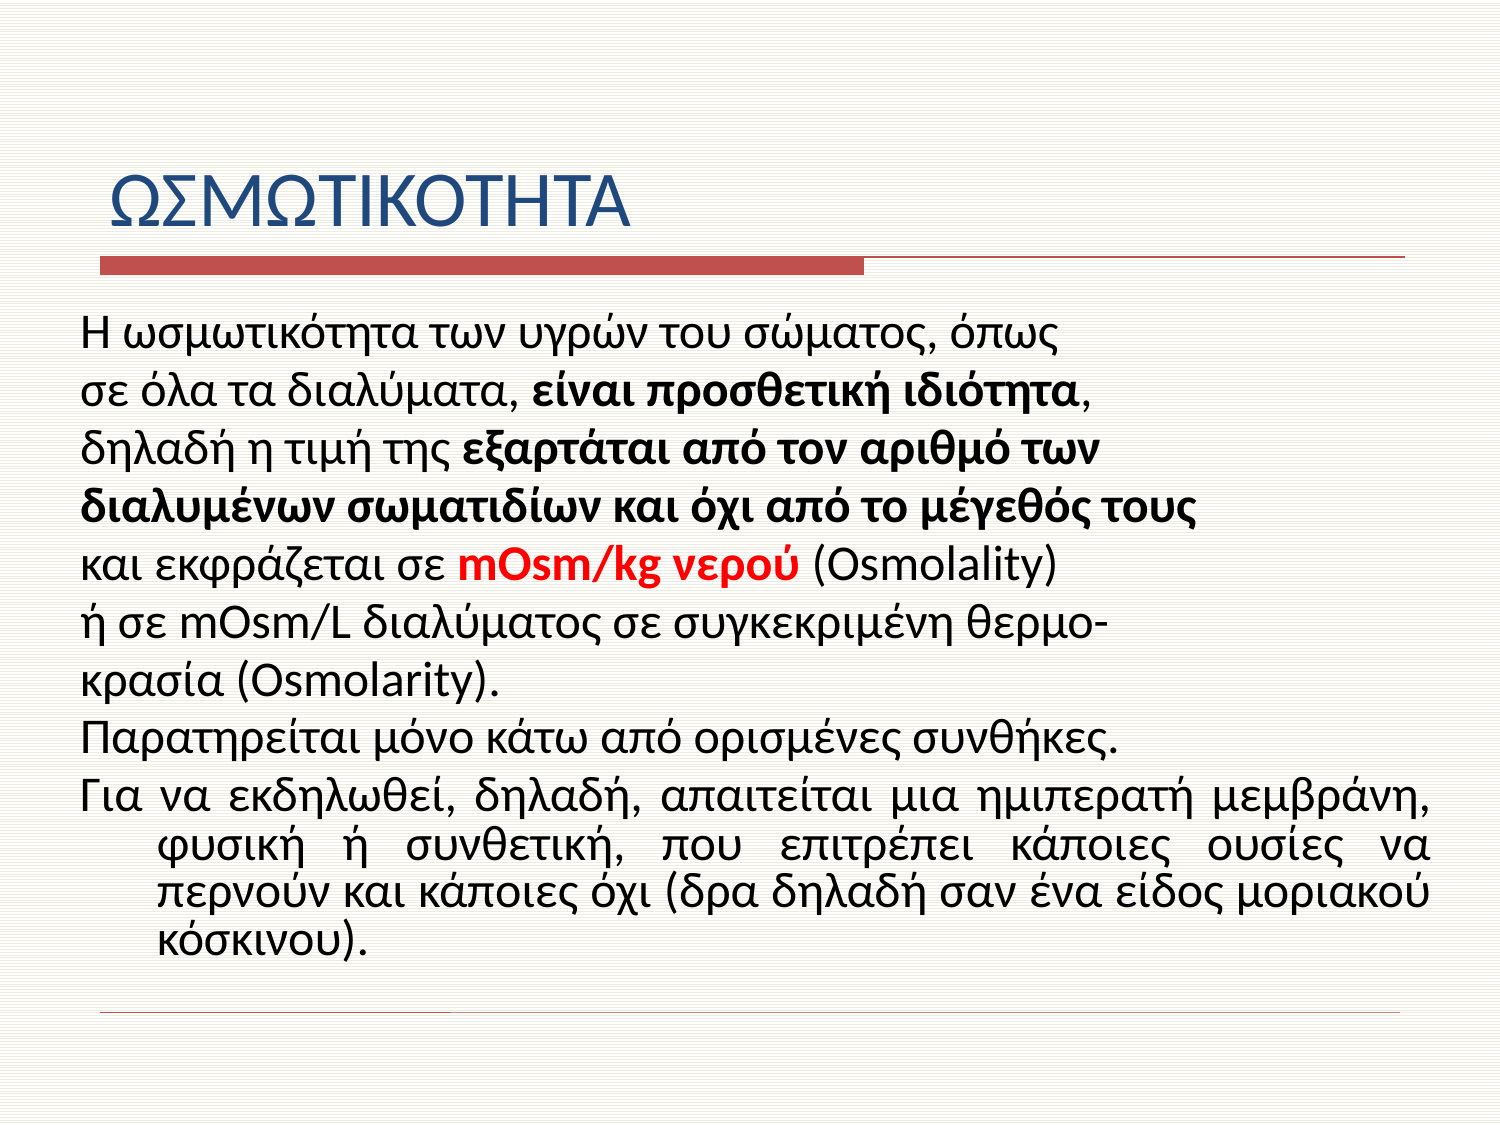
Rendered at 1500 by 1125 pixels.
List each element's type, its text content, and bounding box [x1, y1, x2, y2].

title ΩΣΜΩΤΙΚΟΤΗΤΑ [93, 49, 1407, 250]
list Η ωσμωτικότητα των υγρών του σώματος, όπως σε όλα τα διαλύματα, είναι προσθετική ιδιότητα, δηλαδή η τιμή της εξαρτάται από τον αριθμό των διαλυμένων σωματιδίων και όχι από το μέγεθός τους και εκφράζεται σε mOsm/kg νερού (Osmolality) ή σε mOsm/L διαλύματος σε συγκεκριμένη θερμο- κρασία (Osmolarity). Παρατηρείται μόνο κάτω από ορισμένες συνθήκες. Για να εκδηλωθεί, δηλαδή, απαιτείται μια ημιπερατή μεμβράνη, φυσική ή συνθετική, που επιτρέπει κάποιες ουσίες να περνούν και κάποιες όχι (δρα δηλαδή σαν ένα είδος μοριακού κόσκινου). [64, 302, 1448, 1125]
